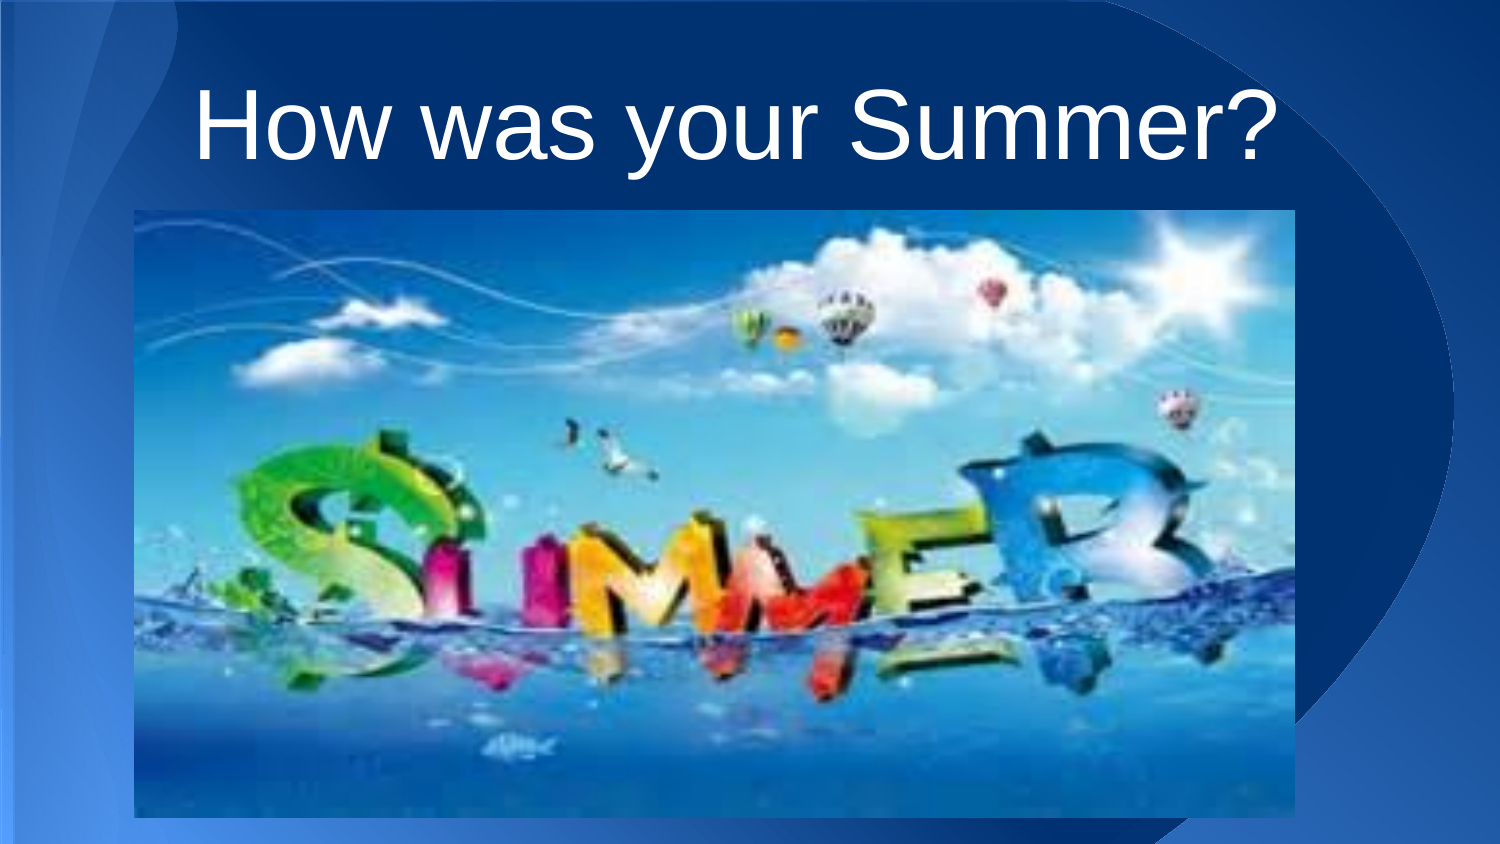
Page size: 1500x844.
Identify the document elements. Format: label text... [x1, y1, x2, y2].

text_box How was your Summer? [144, 44, 1329, 174]
picture [134, 210, 1295, 818]
